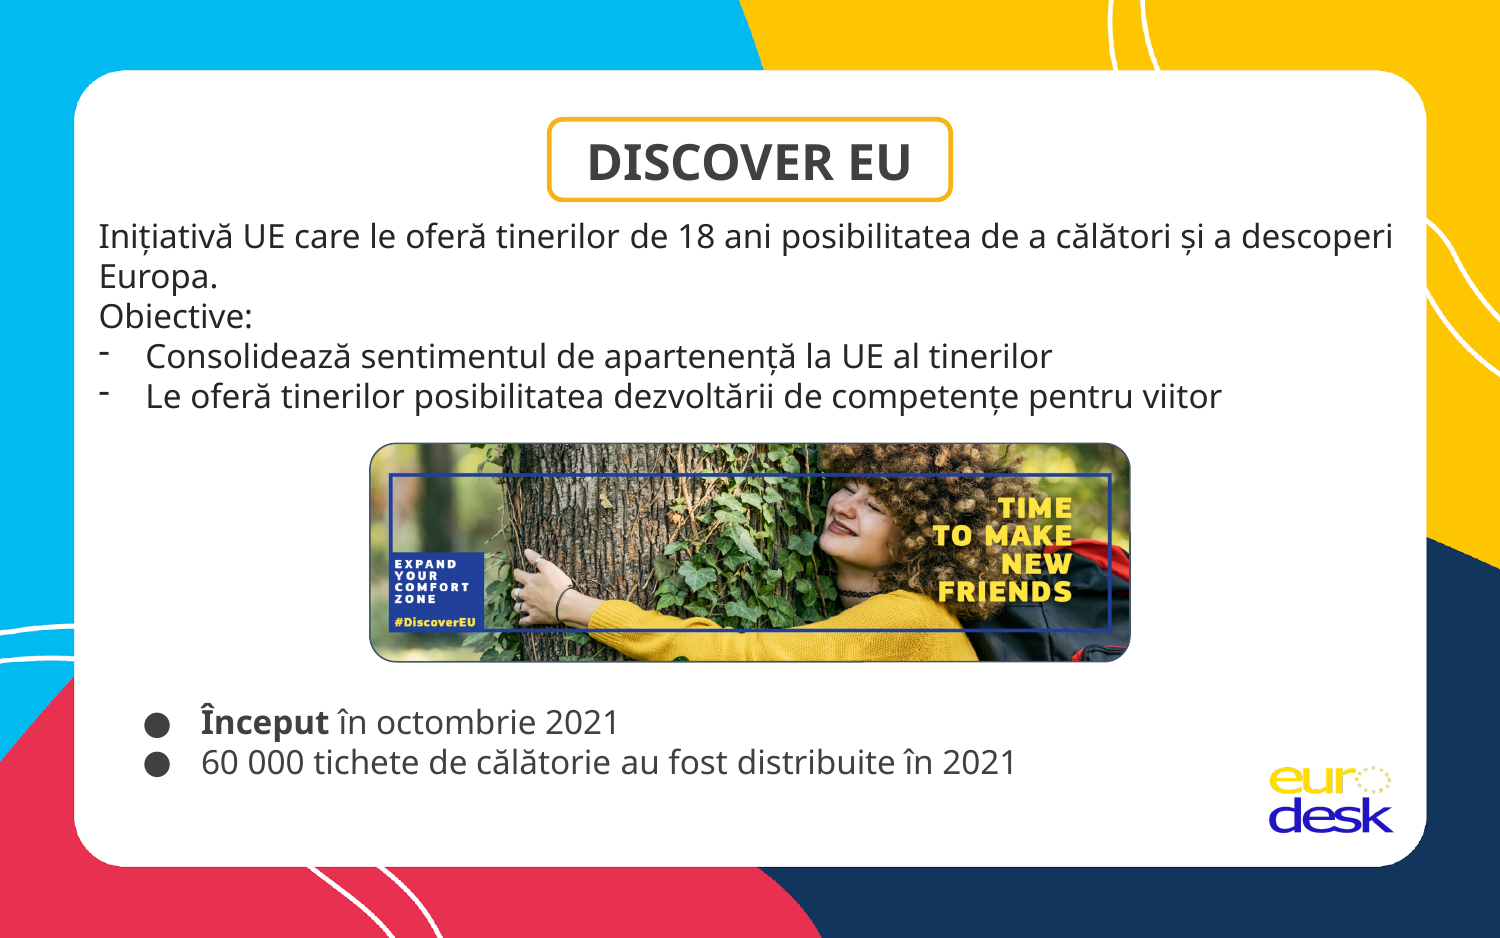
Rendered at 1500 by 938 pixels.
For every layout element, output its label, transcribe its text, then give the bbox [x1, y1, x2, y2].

picture [0, 0, 1500, 938]
text_box [369, 451, 1131, 662]
text_box DISCOVER EU [549, 119, 951, 200]
text_box Inițiativă UE care le oferă tinerilor de 18 ani posibilitatea de a călători și a descoperi Europa. Obiective: Consolidează sentimentul de apartenență la UE al tinerilor Le oferă tinerilor posibilitatea dezvoltării de competențe pentru viitor [83, 208, 1417, 451]
text_box Început în octombrie 2021 60 000 tichete de călătorie au fost distribuite în 2021 [111, 693, 1110, 829]
